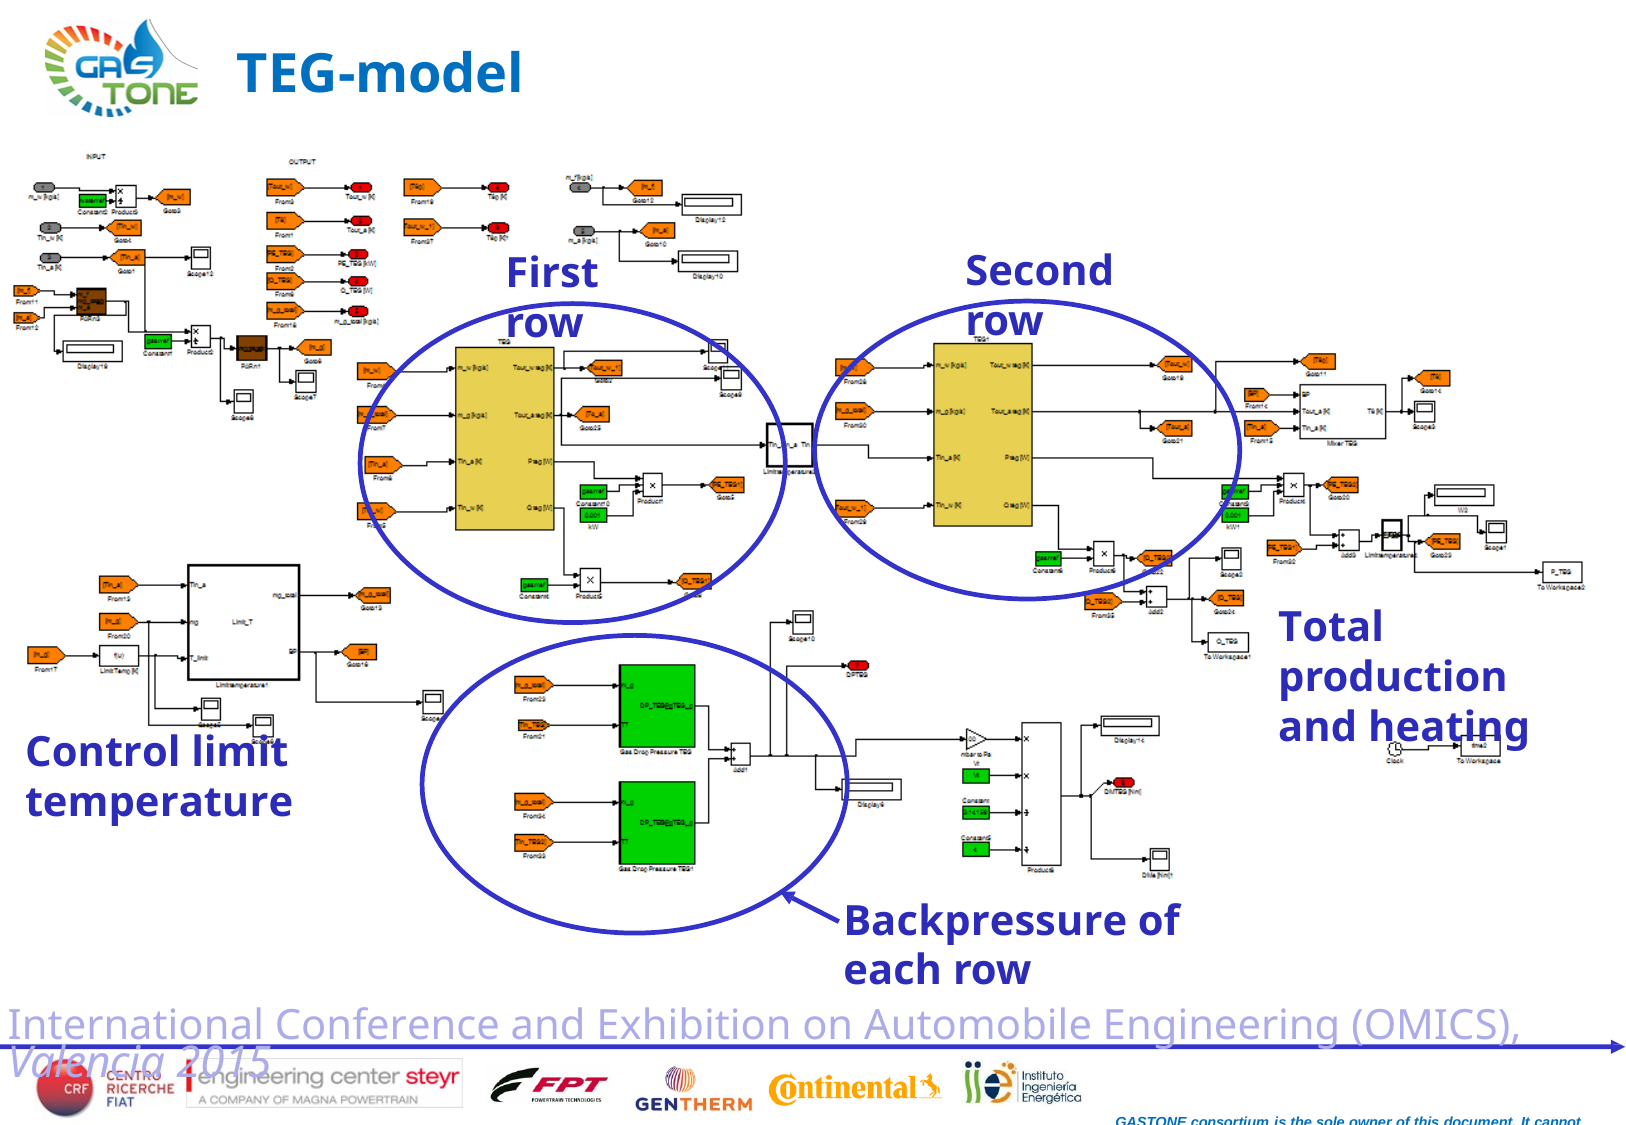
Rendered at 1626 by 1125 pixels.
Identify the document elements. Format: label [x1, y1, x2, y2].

picture [44, 19, 198, 117]
footer [5, 1008, 1587, 1125]
text_box [841, 893, 1193, 994]
title [127, 38, 1498, 149]
text_box [6, 149, 1589, 934]
